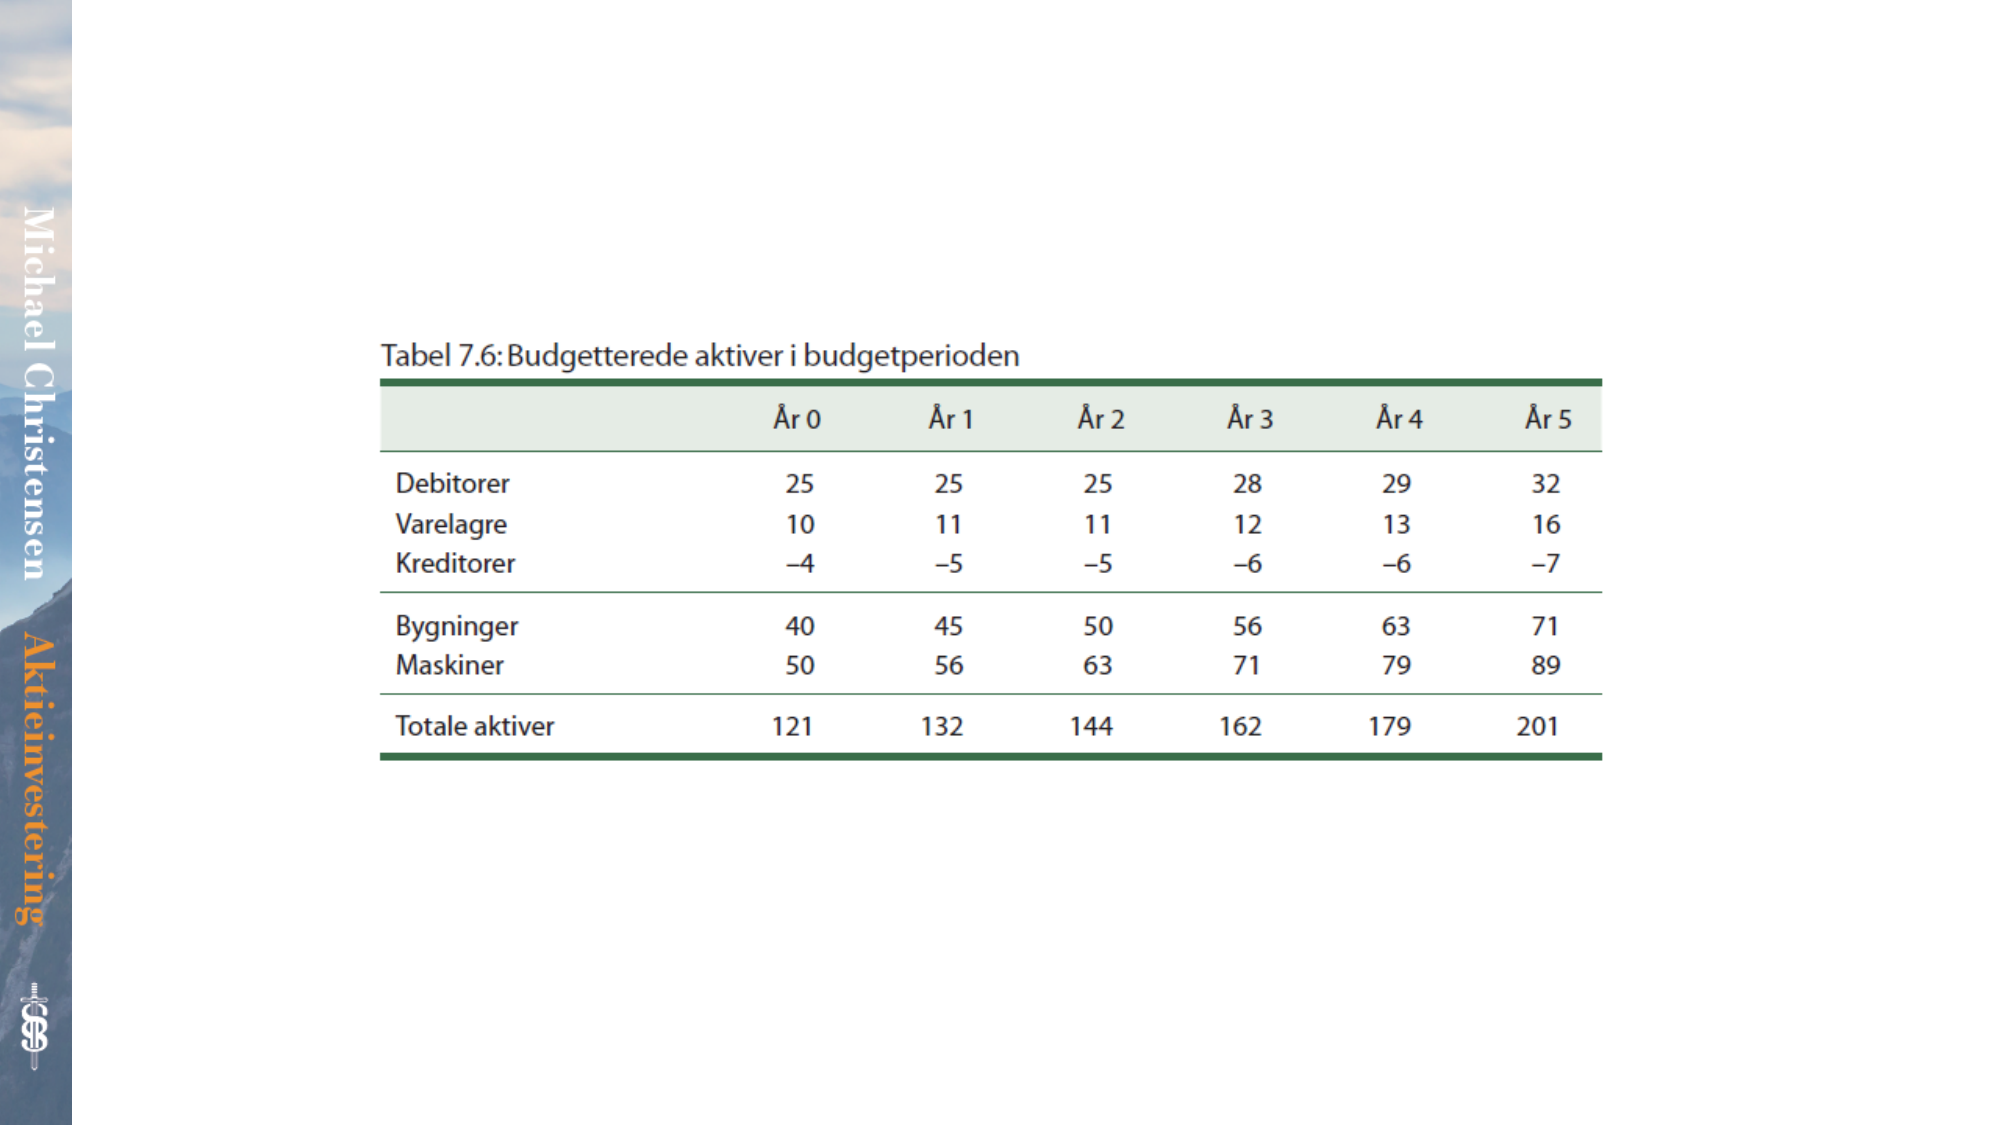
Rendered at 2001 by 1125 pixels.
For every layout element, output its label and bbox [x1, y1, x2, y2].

picture [0, 0, 72, 1125]
picture [360, 324, 1640, 800]
